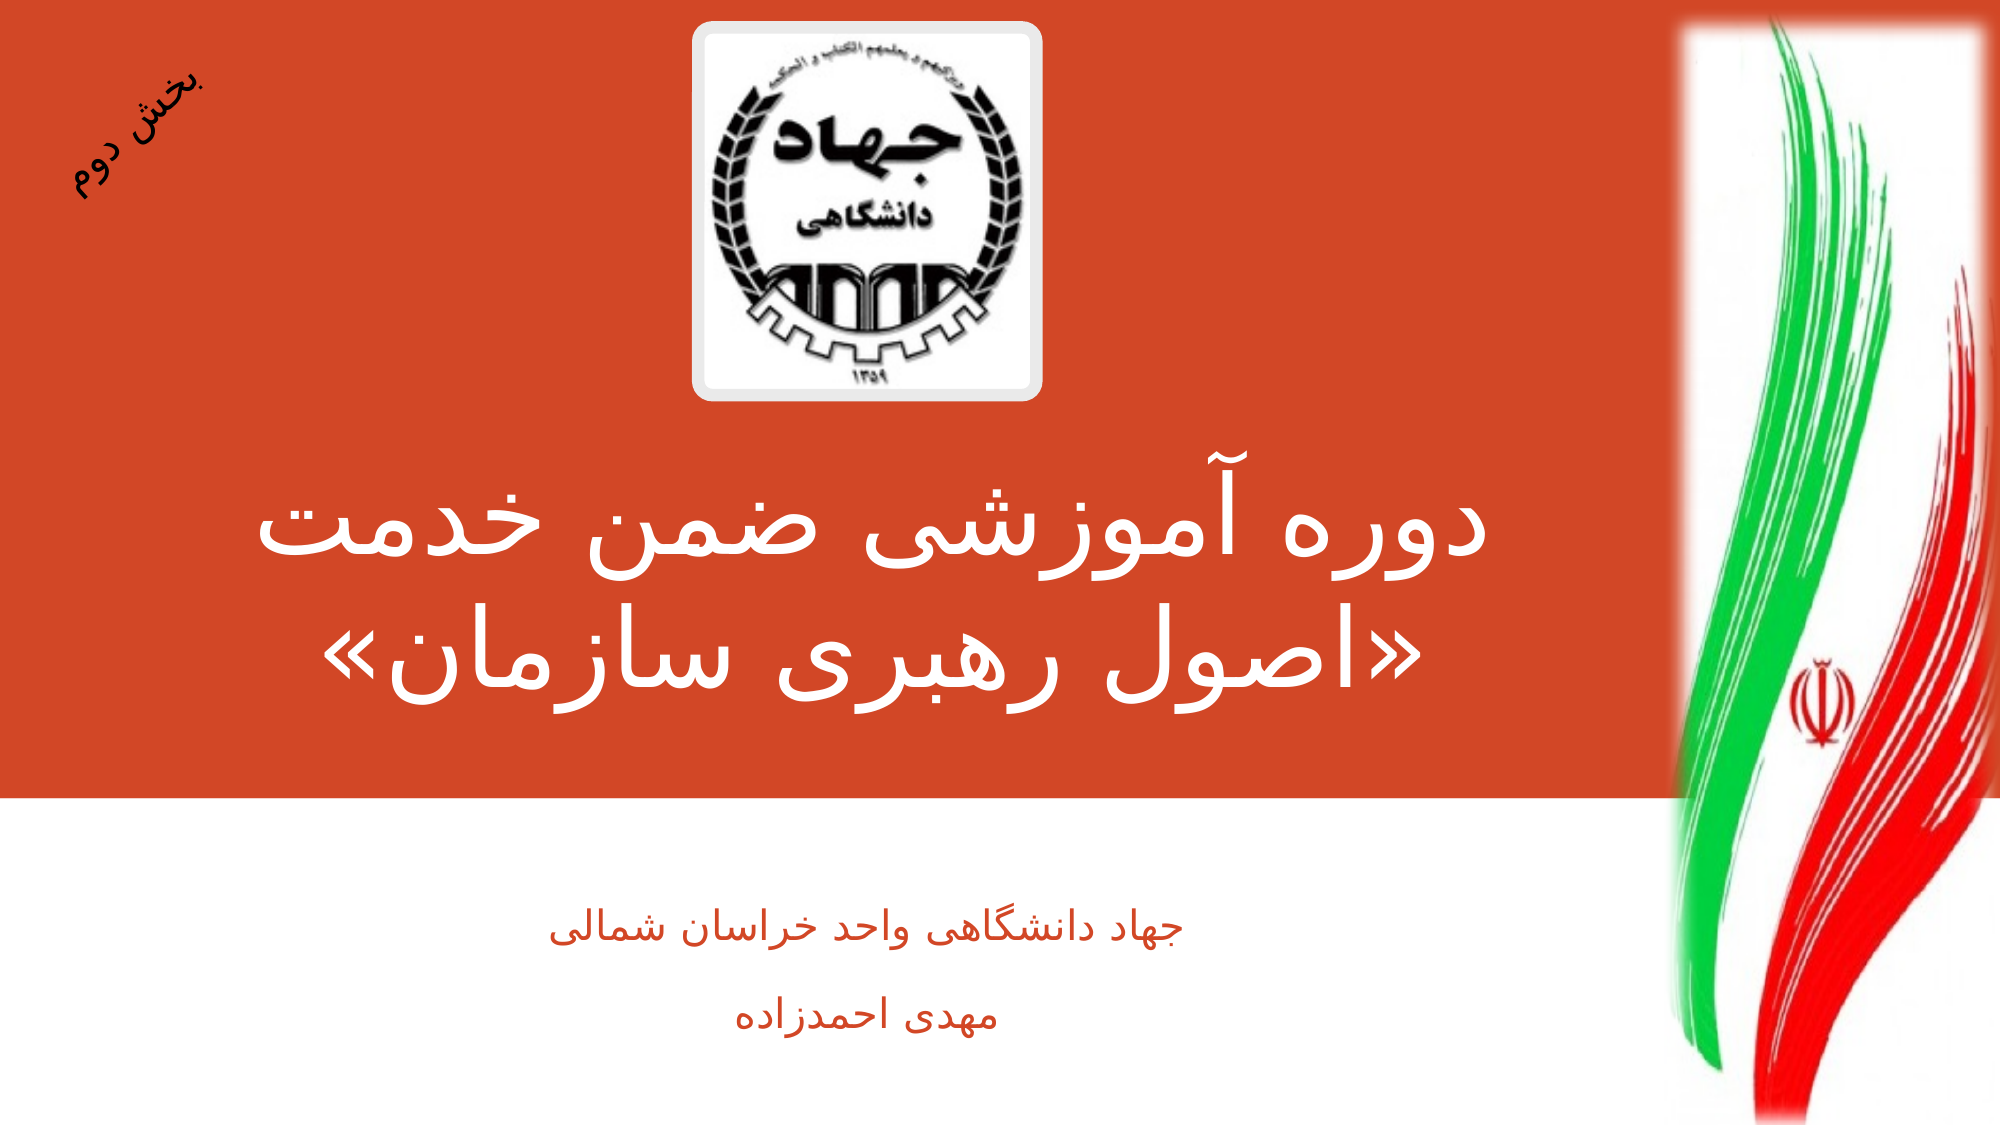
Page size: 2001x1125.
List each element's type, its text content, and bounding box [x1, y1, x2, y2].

picture [698, 27, 1037, 396]
picture [1664, 8, 2000, 1125]
title دوره آموزشی ضمن خدمت «اصول رهبری سازمان» [0, 217, 1664, 718]
text_box بخش دوم [0, 0, 324, 316]
subtitle جهاد دانشگاهی واحد خراسان شمالی مهدی احمدزاده [141, 866, 1593, 1054]
